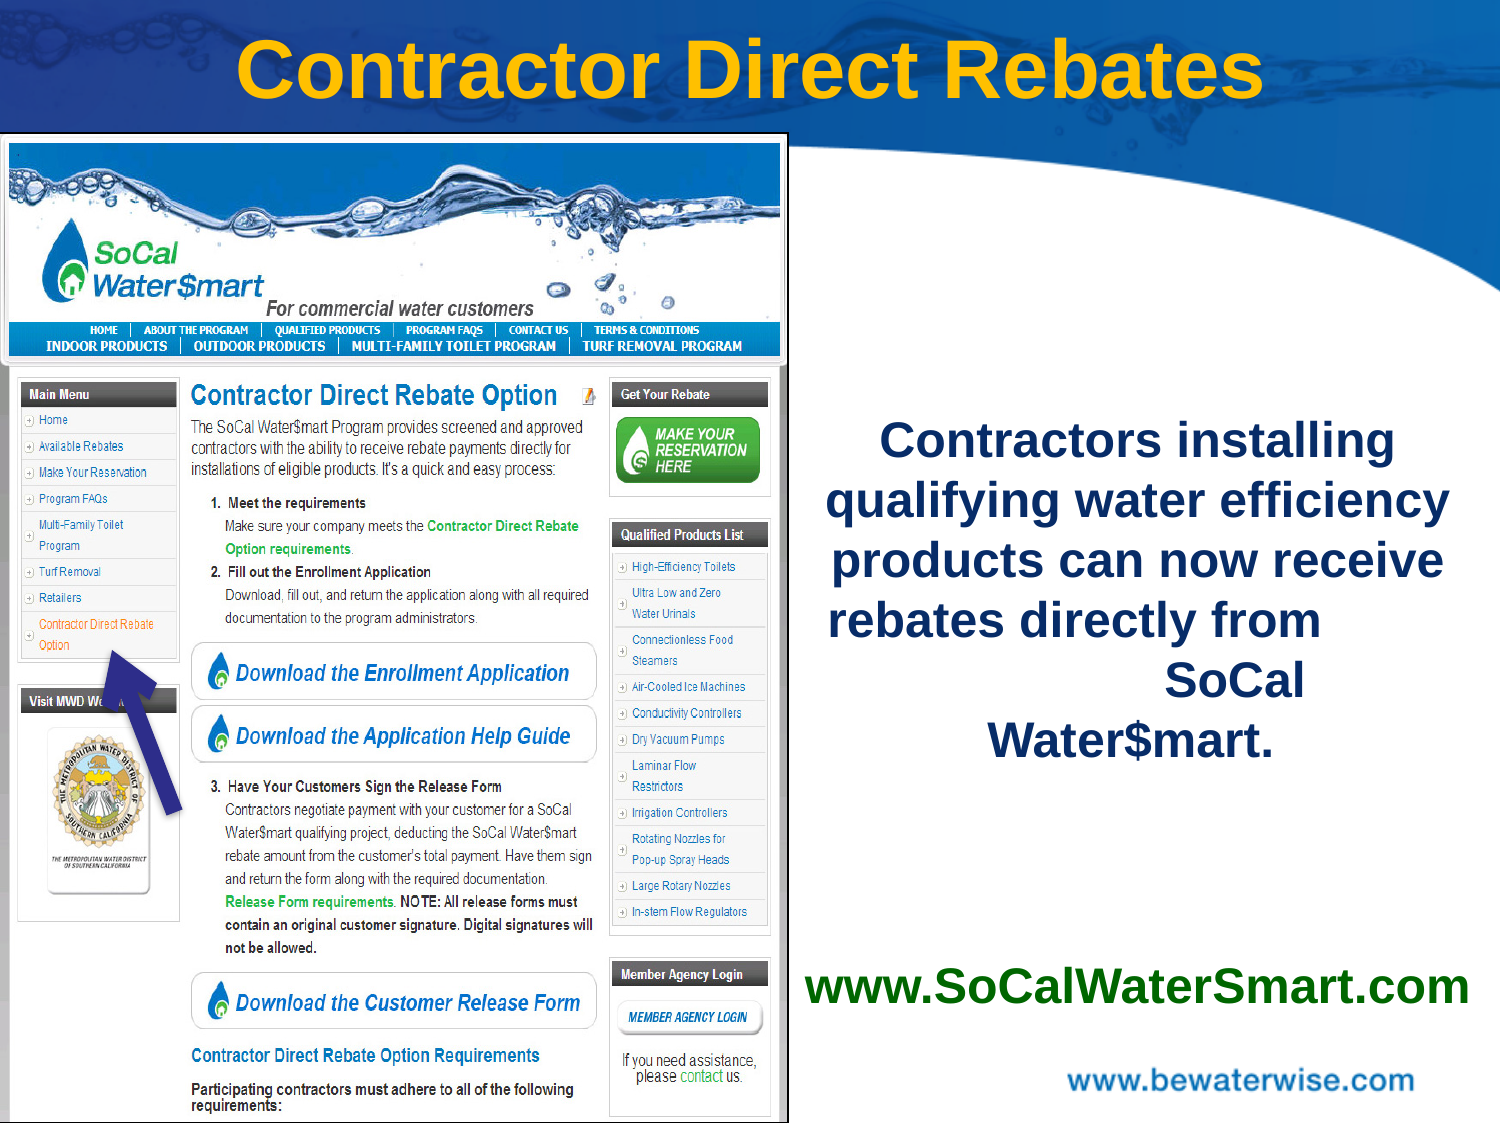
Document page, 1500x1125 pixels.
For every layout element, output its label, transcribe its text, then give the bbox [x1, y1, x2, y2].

text_box Contractors installing qualifying water efficiency products can now receive rebates directly from SoCal Water$mart. [809, 399, 1466, 775]
text_box Contractor Direct Rebates [12, 18, 1491, 125]
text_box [111, 649, 175, 813]
picture [0, 133, 788, 1122]
text_box www.SoCalWaterSmart.com [791, 945, 1498, 1021]
picture [0, 0, 1500, 1125]
